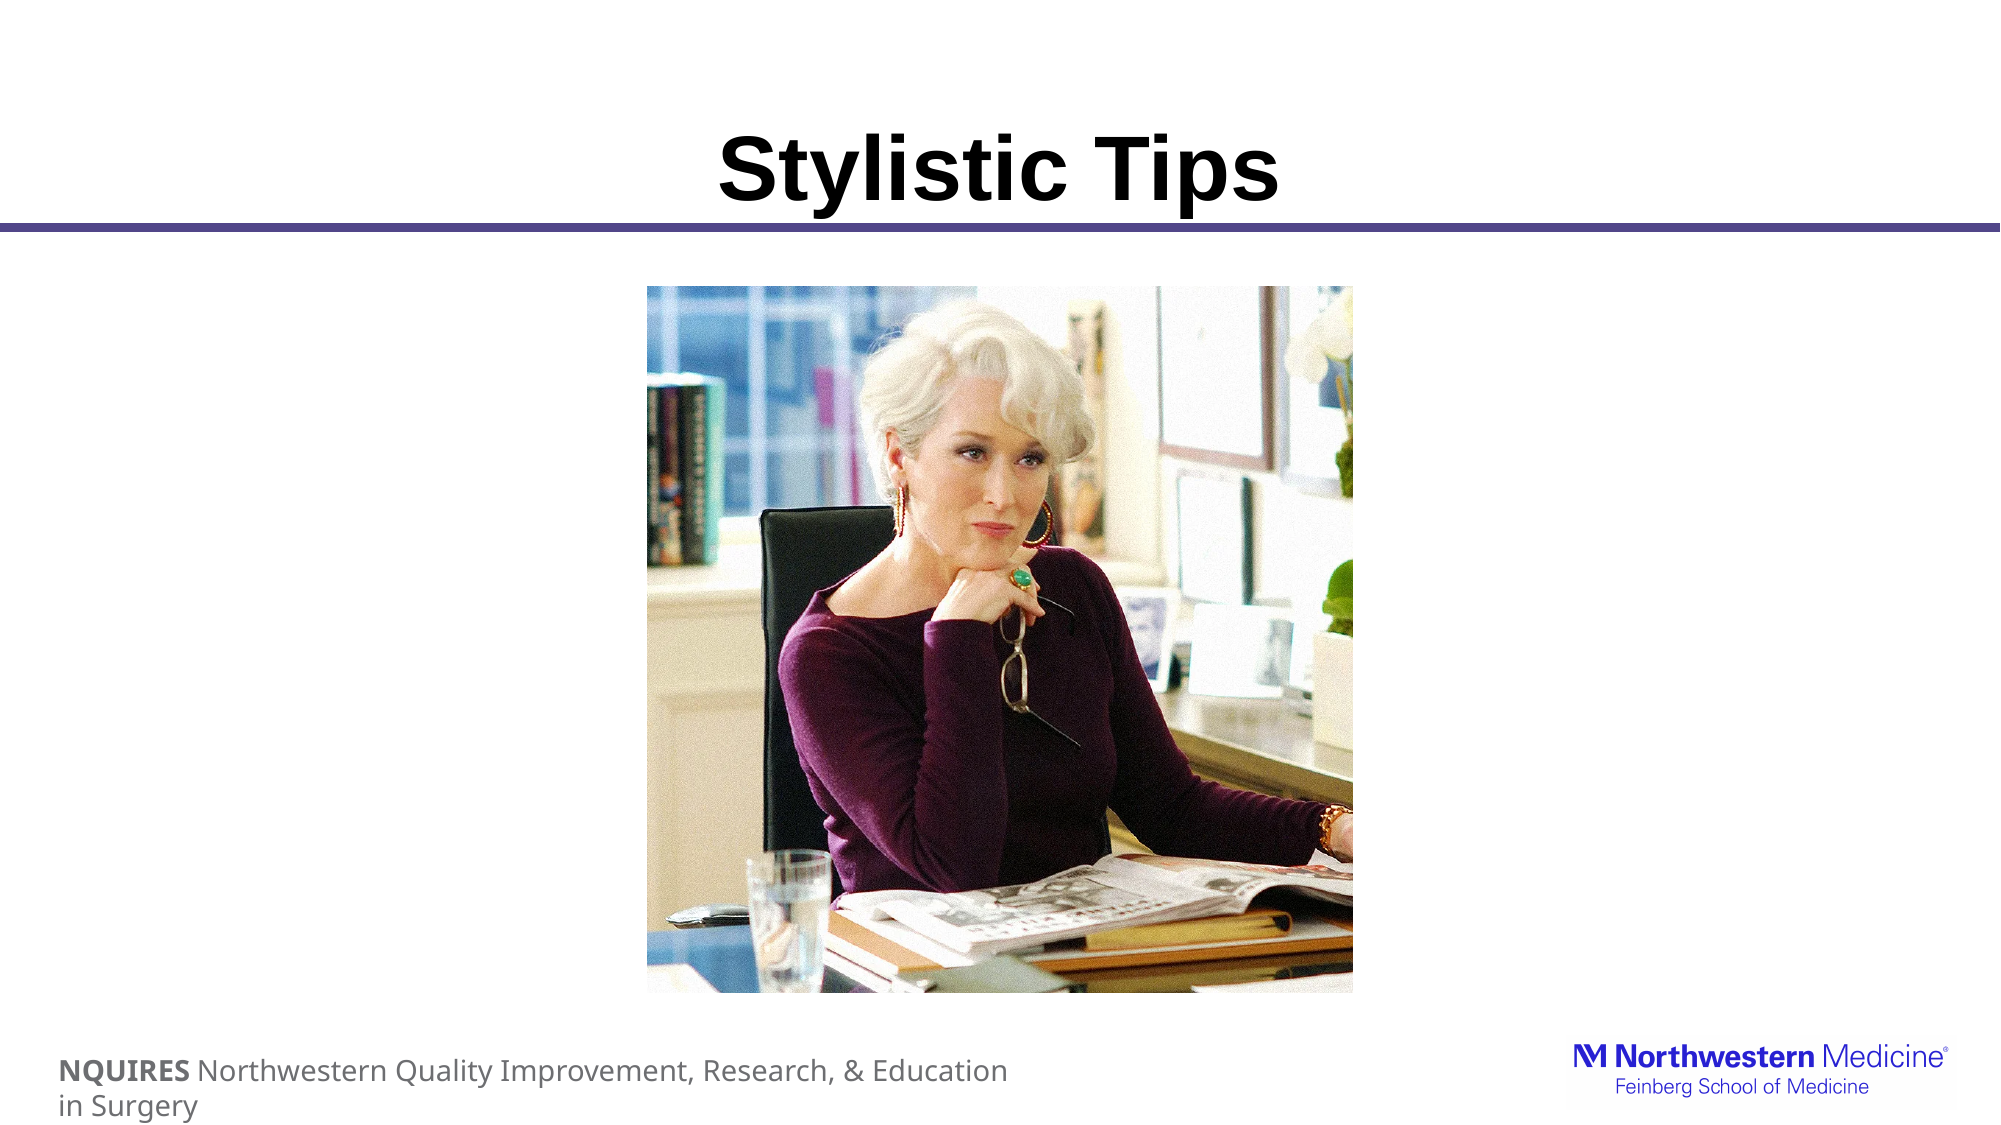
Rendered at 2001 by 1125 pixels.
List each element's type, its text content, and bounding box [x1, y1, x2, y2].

text_box NQUIRES Northwestern Quality Improvement, Research, & Education in Surgery [43, 1044, 1053, 1125]
text_box Stylistic Tips [702, 101, 1297, 223]
picture [647, 286, 1353, 993]
picture [1566, 1035, 1957, 1110]
